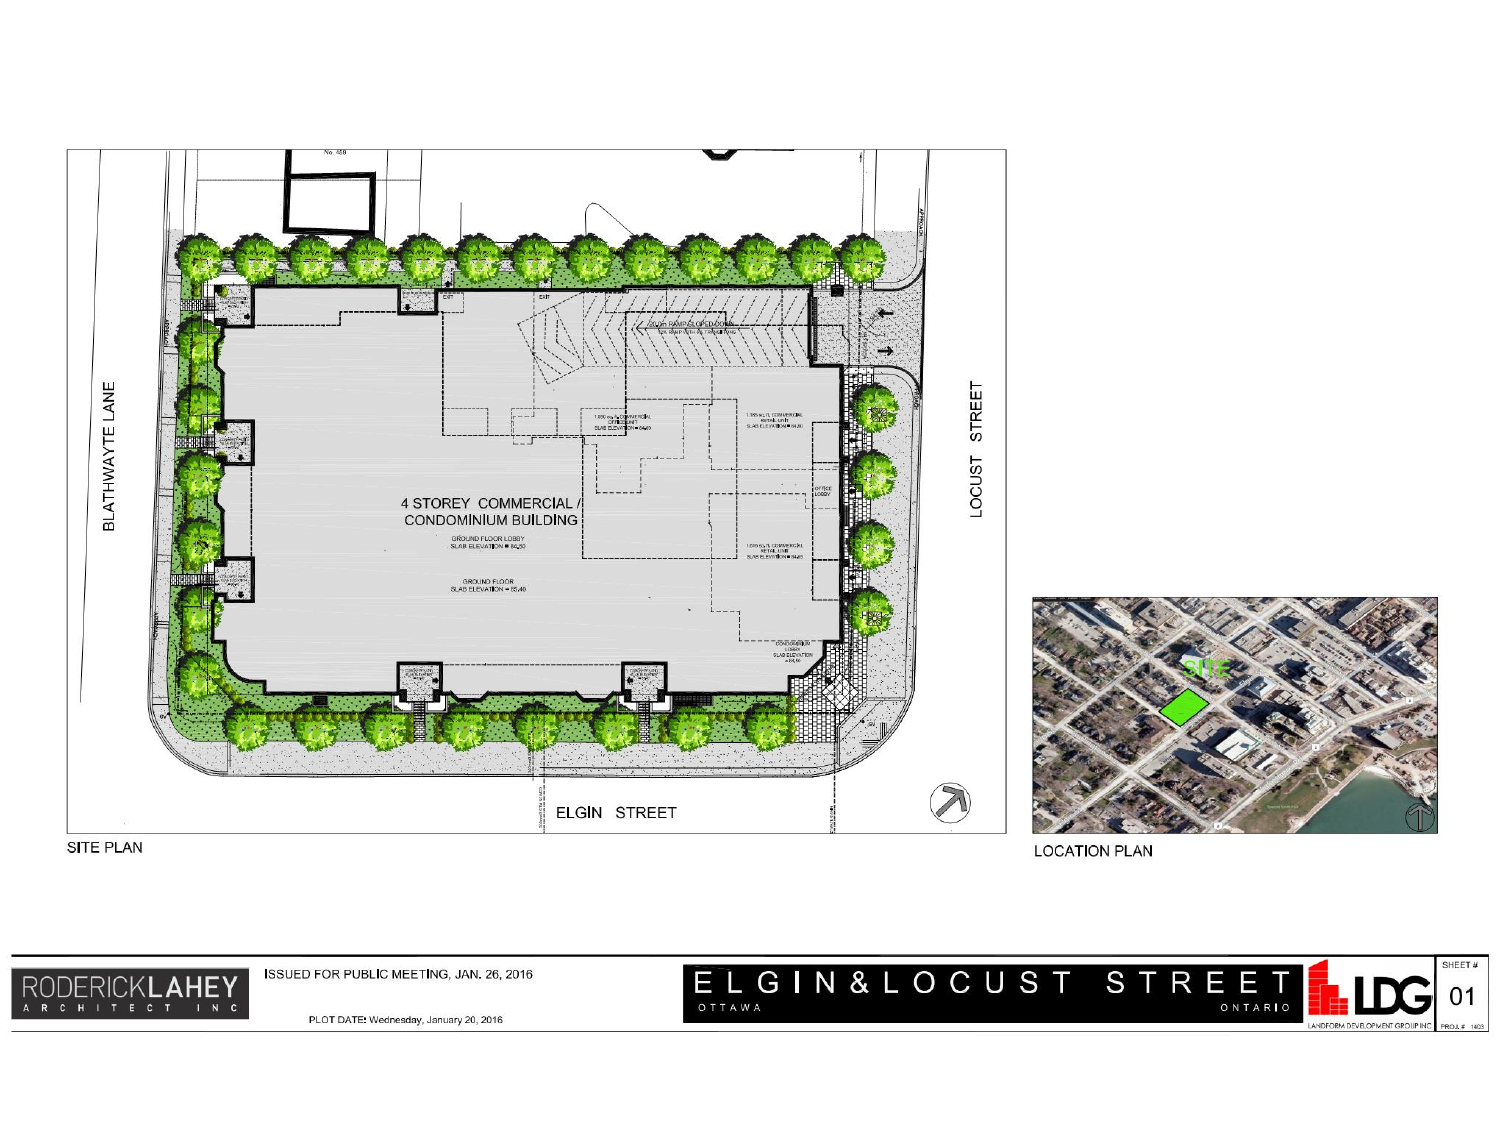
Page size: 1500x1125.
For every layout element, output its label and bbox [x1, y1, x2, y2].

picture [0, 76, 1500, 1048]
